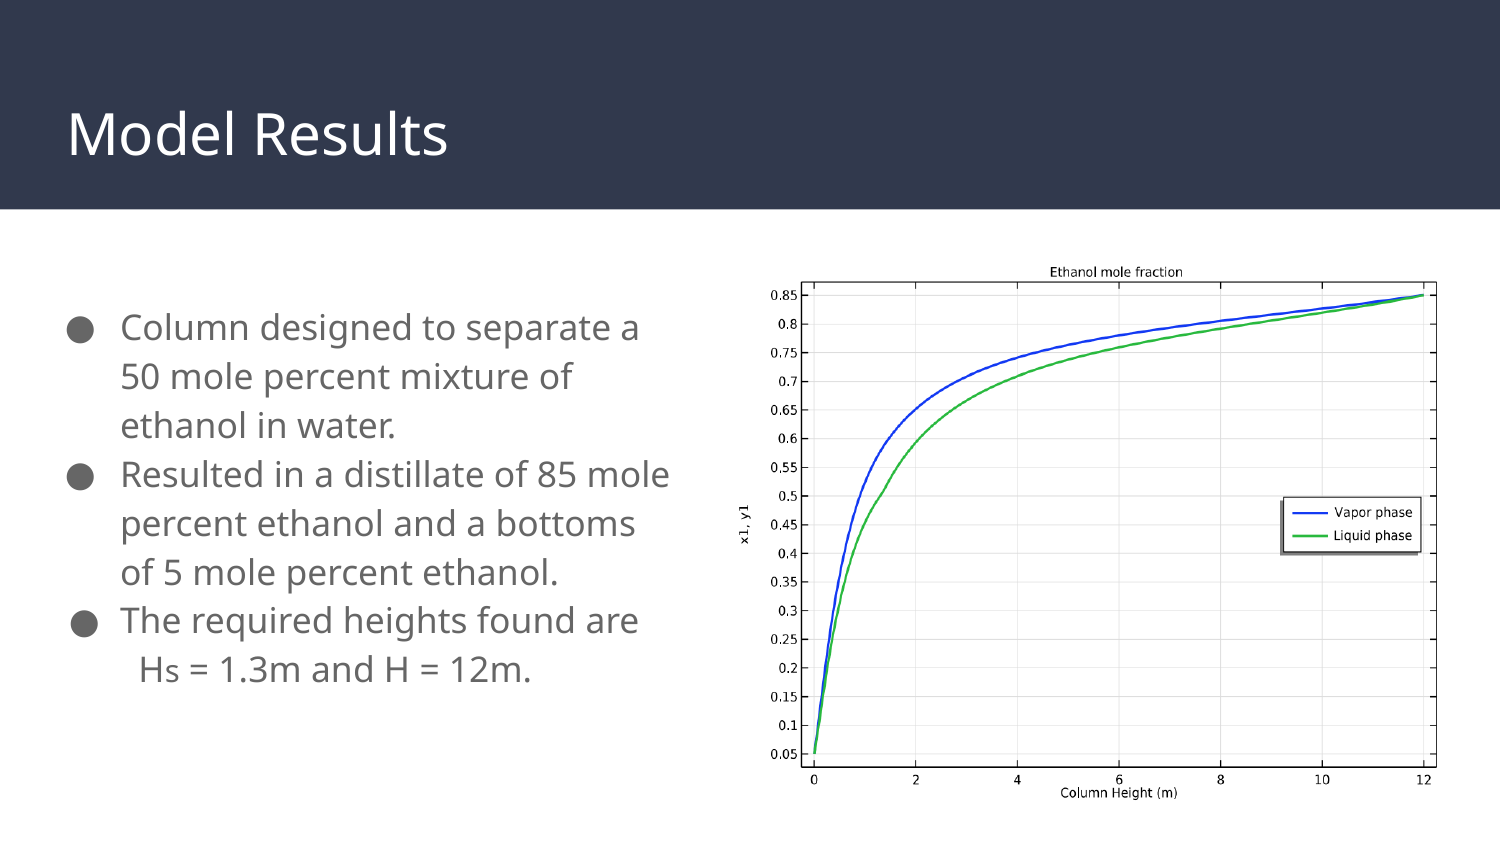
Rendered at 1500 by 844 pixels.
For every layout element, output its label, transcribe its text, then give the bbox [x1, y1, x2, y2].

picture [719, 227, 1461, 817]
list Column designed to separate a 50 mole percent mixture of ethanol in water. Resulted in a distillate of 85 mole percent ethanol and a bottoms of 5 mole percent ethanol. The required heights found are Hs = 1.3m and H = 12m. [30, 283, 692, 844]
title Model Results [51, 82, 1449, 185]
